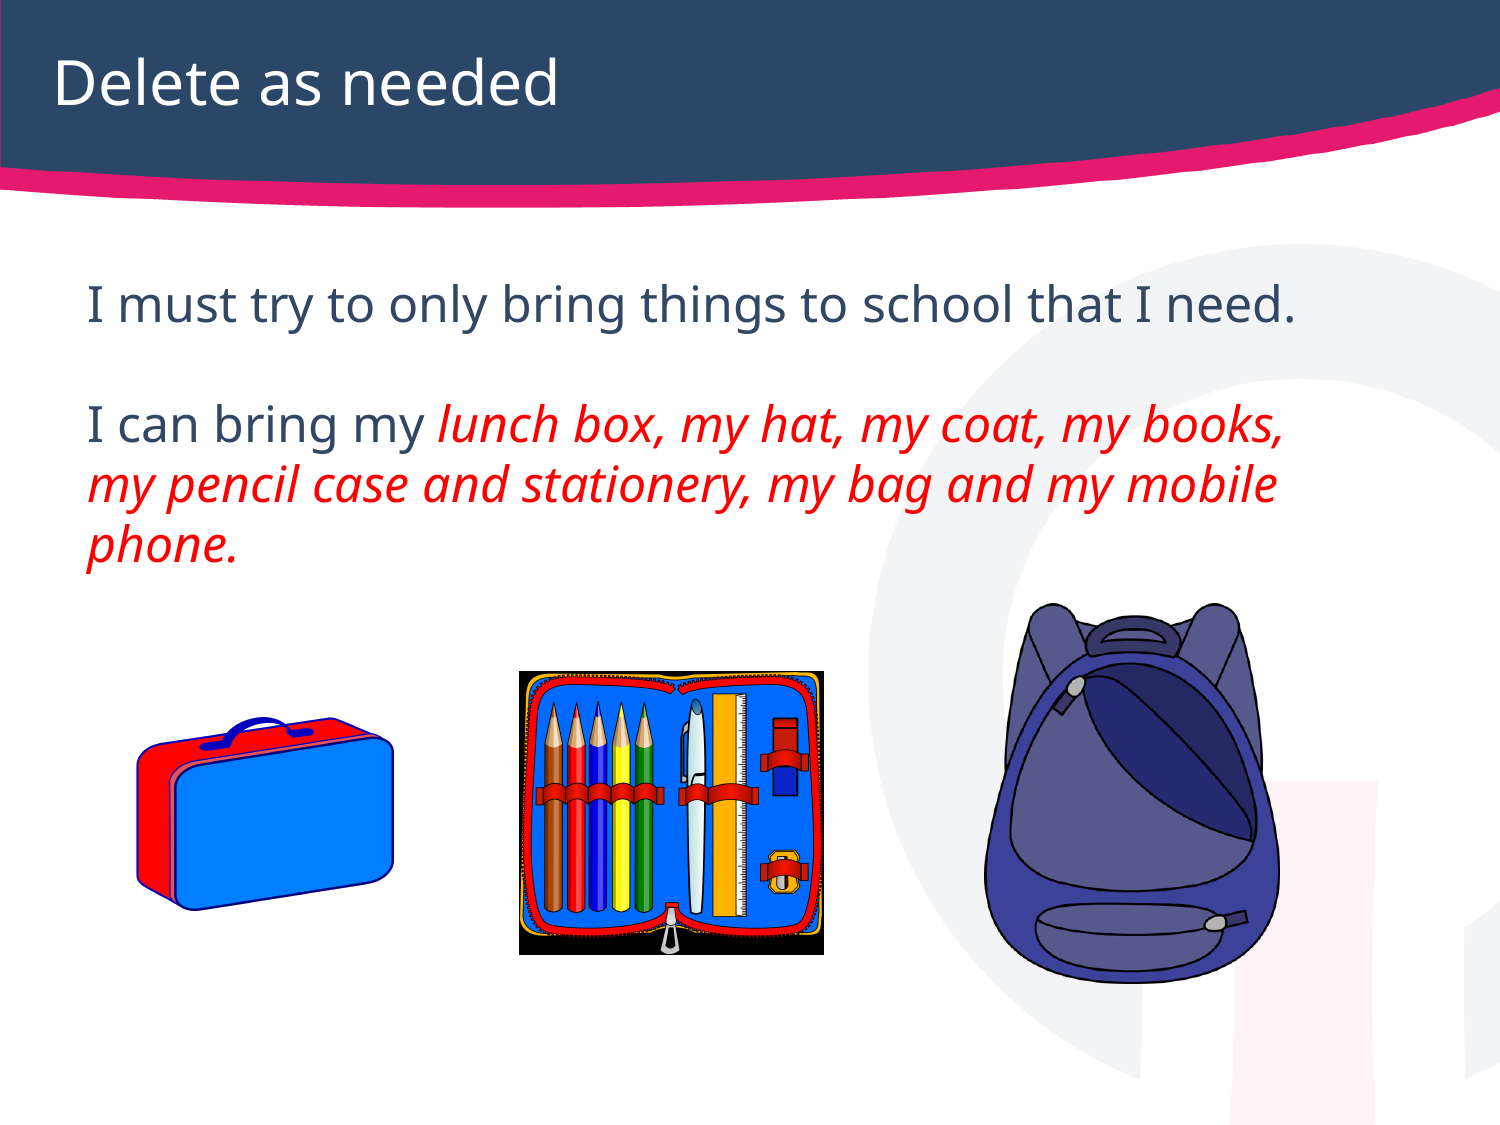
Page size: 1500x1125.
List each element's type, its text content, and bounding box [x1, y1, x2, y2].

picture [0, 0, 1500, 1125]
list I must try to only bring things to school that I need. I can bring my lunch box, my hat, my coat, my books, my pencil case and stationery, my bag and my mobile phone. [79, 263, 1334, 1047]
title Delete as needed [44, 37, 1456, 126]
